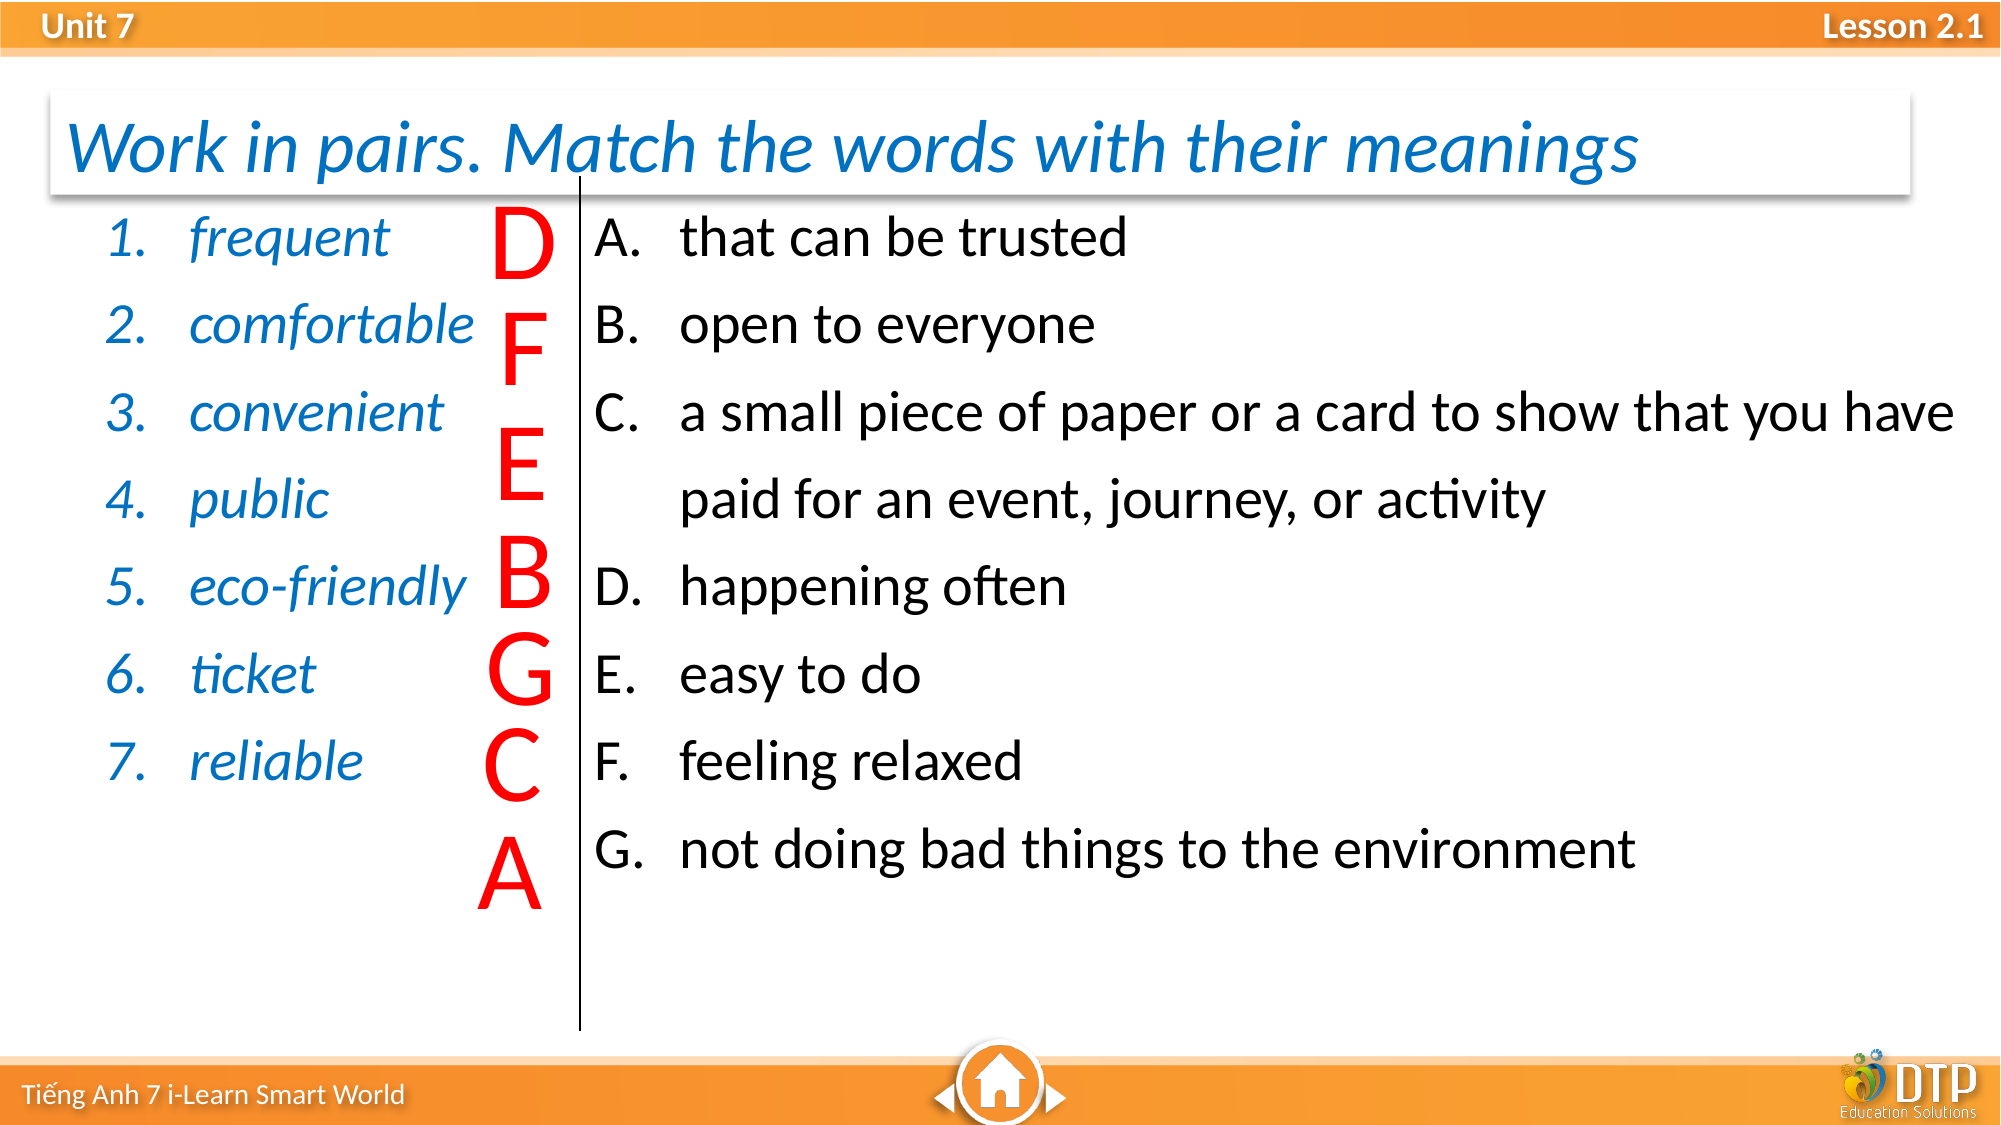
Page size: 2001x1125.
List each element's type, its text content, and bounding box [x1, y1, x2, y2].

table_header that can be trusted open to everyone a small piece of paper or a card to show that you have paid for an event, journey, or activity happening often easy to do feeling relaxed not doing bad things to the environment [581, 176, 2000, 1031]
text_box A [462, 789, 558, 940]
text_box D [473, 159, 573, 310]
text_box F [483, 265, 566, 416]
text_box G [470, 585, 572, 736]
table_header frequent comfortable convenient public eco-friendly ticket reliable [90, 176, 579, 1031]
text_box C [467, 681, 559, 832]
text_box E [478, 380, 564, 488]
text_box Work in pairs. Match the words with their meanings [50, 89, 1911, 195]
text_box B [478, 488, 570, 585]
picture [0, 2, 2001, 1125]
